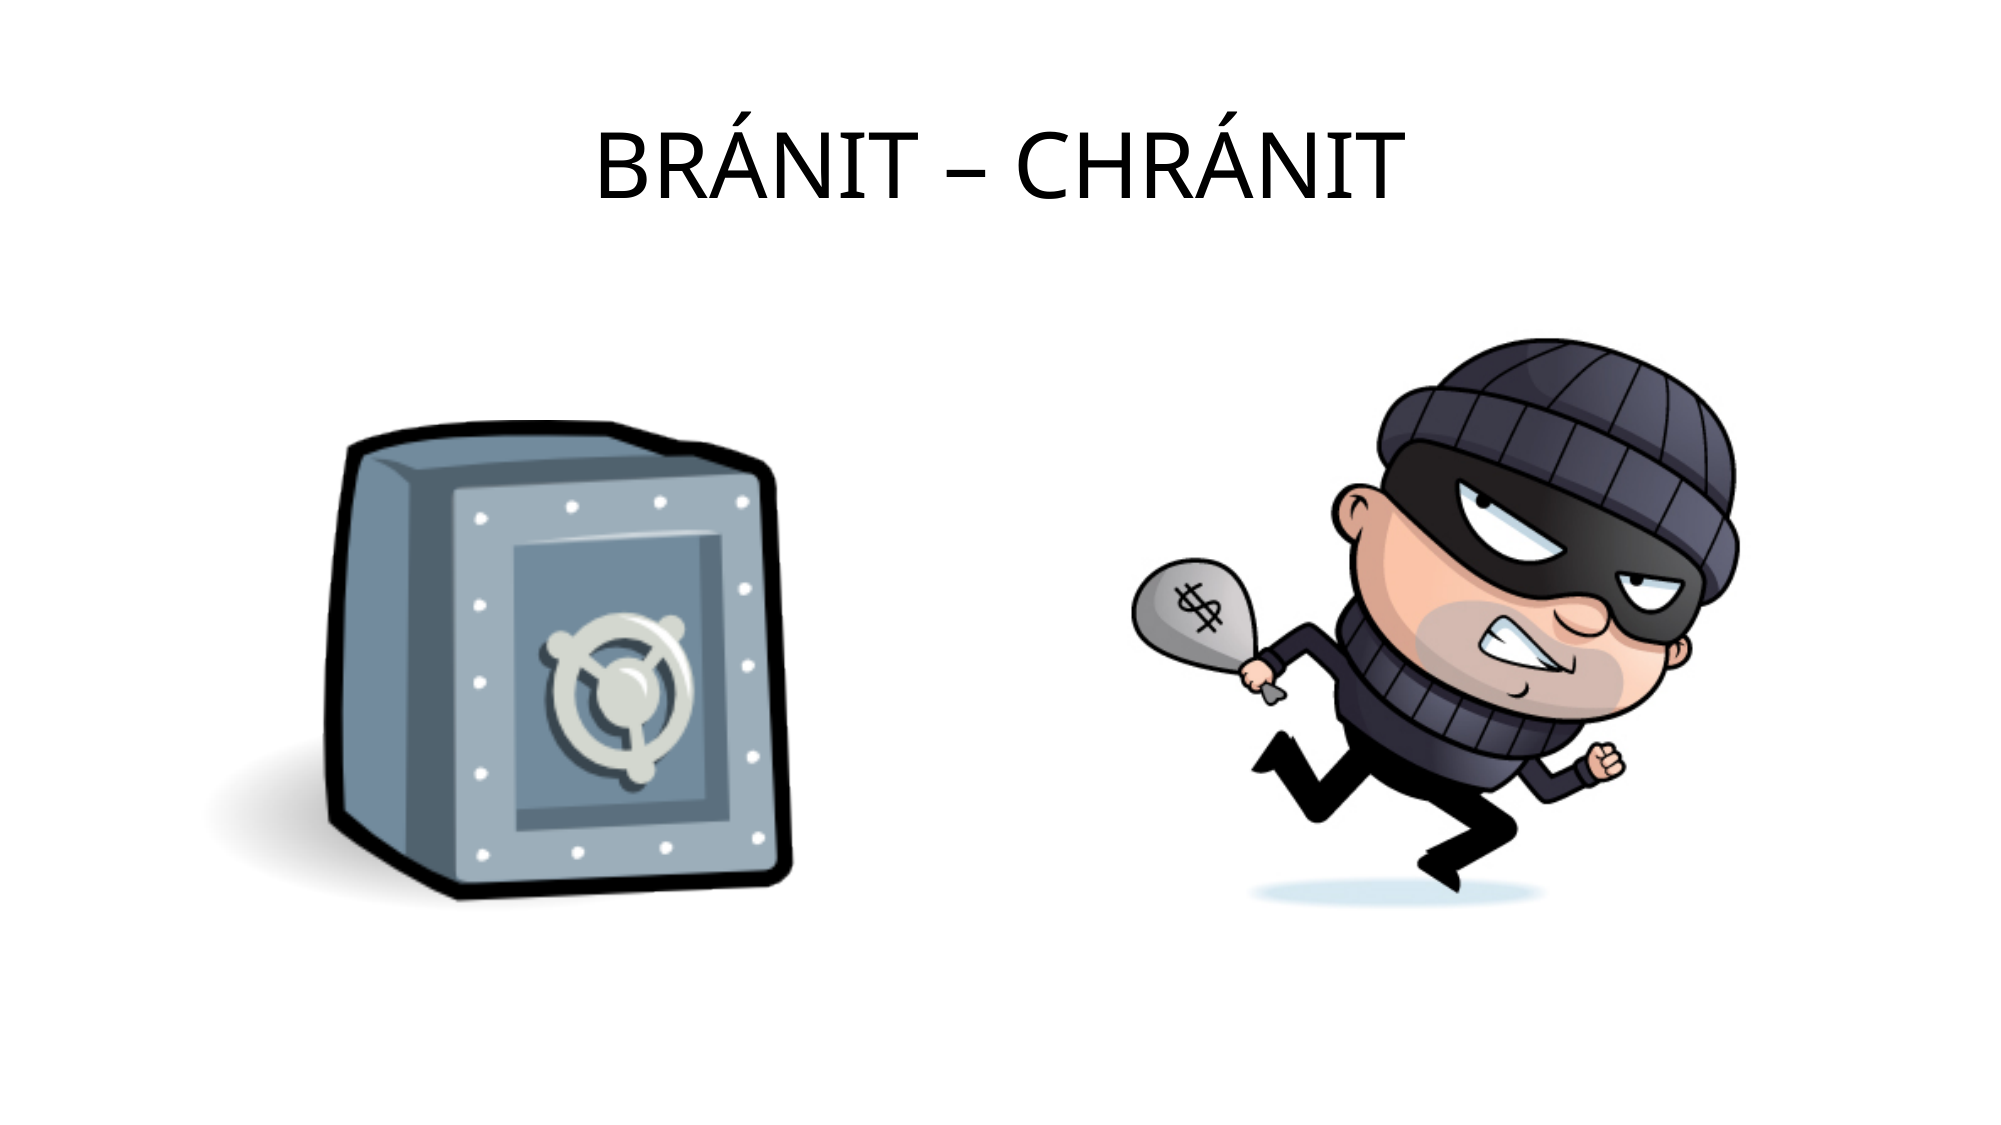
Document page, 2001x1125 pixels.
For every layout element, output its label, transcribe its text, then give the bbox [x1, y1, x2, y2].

title BRÁNIT – CHRÁNIT [137, 59, 1863, 278]
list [1115, 288, 1757, 963]
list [113, 420, 866, 938]
